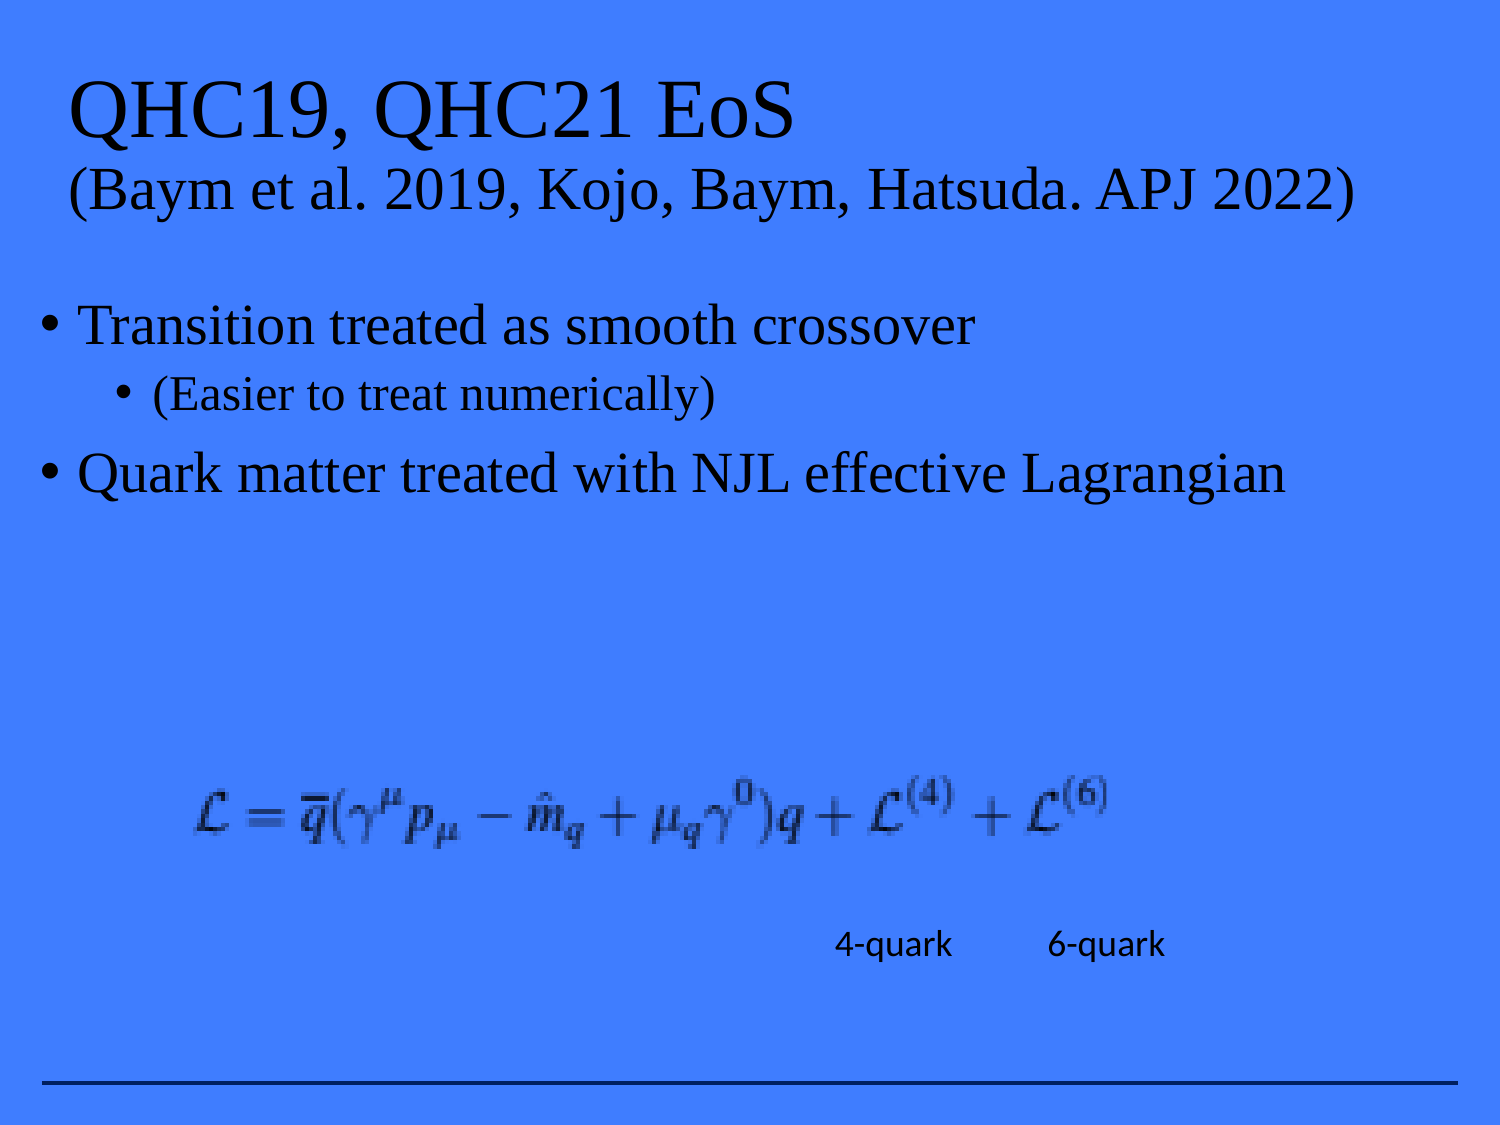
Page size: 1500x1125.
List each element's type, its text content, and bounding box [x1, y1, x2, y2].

list Transition treated as smooth crossover (Easier to treat numerically) Quark matter treated with NJL effective Lagrangian [24, 286, 1500, 587]
picture [190, 762, 1107, 863]
text_box 6-quark [1032, 911, 1181, 972]
title QHC19, QHC21 EoS (Baym et al. 2019, Kojo, Baym, Hatsuda. APJ 2022) [53, 50, 1387, 238]
text_box 4-quark [820, 911, 968, 972]
